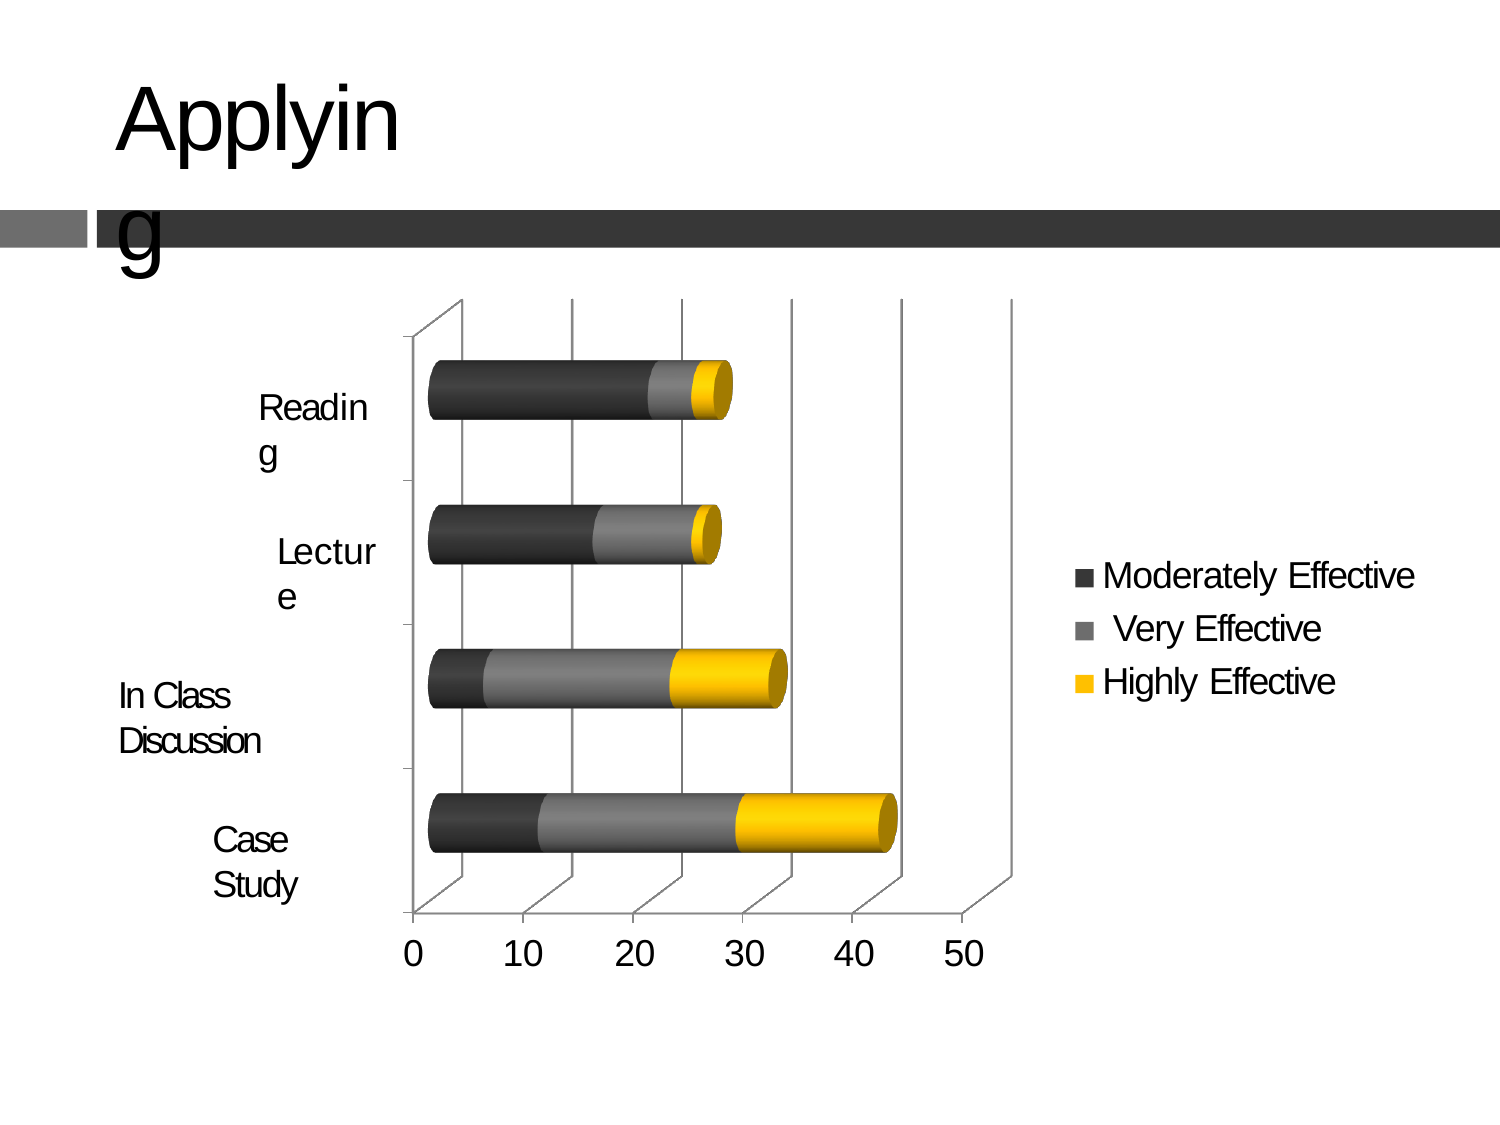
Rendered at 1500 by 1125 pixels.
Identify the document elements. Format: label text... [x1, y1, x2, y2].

text_box Reading [256, 380, 385, 473]
text_box 10 20 30 40 50 [500, 926, 986, 974]
text_box [409, 293, 1018, 917]
text_box 0 [401, 926, 426, 974]
text_box [1075, 674, 1094, 694]
title Applying [113, 56, 452, 279]
text_box In Class Discussion [115, 668, 385, 761]
text_box [1075, 621, 1094, 641]
text_box Lecture [274, 524, 385, 617]
text_box Moderately Effective Very Effective Highly Effective [1100, 541, 1420, 702]
text_box [1075, 569, 1094, 588]
text_box Case Study [210, 812, 385, 905]
